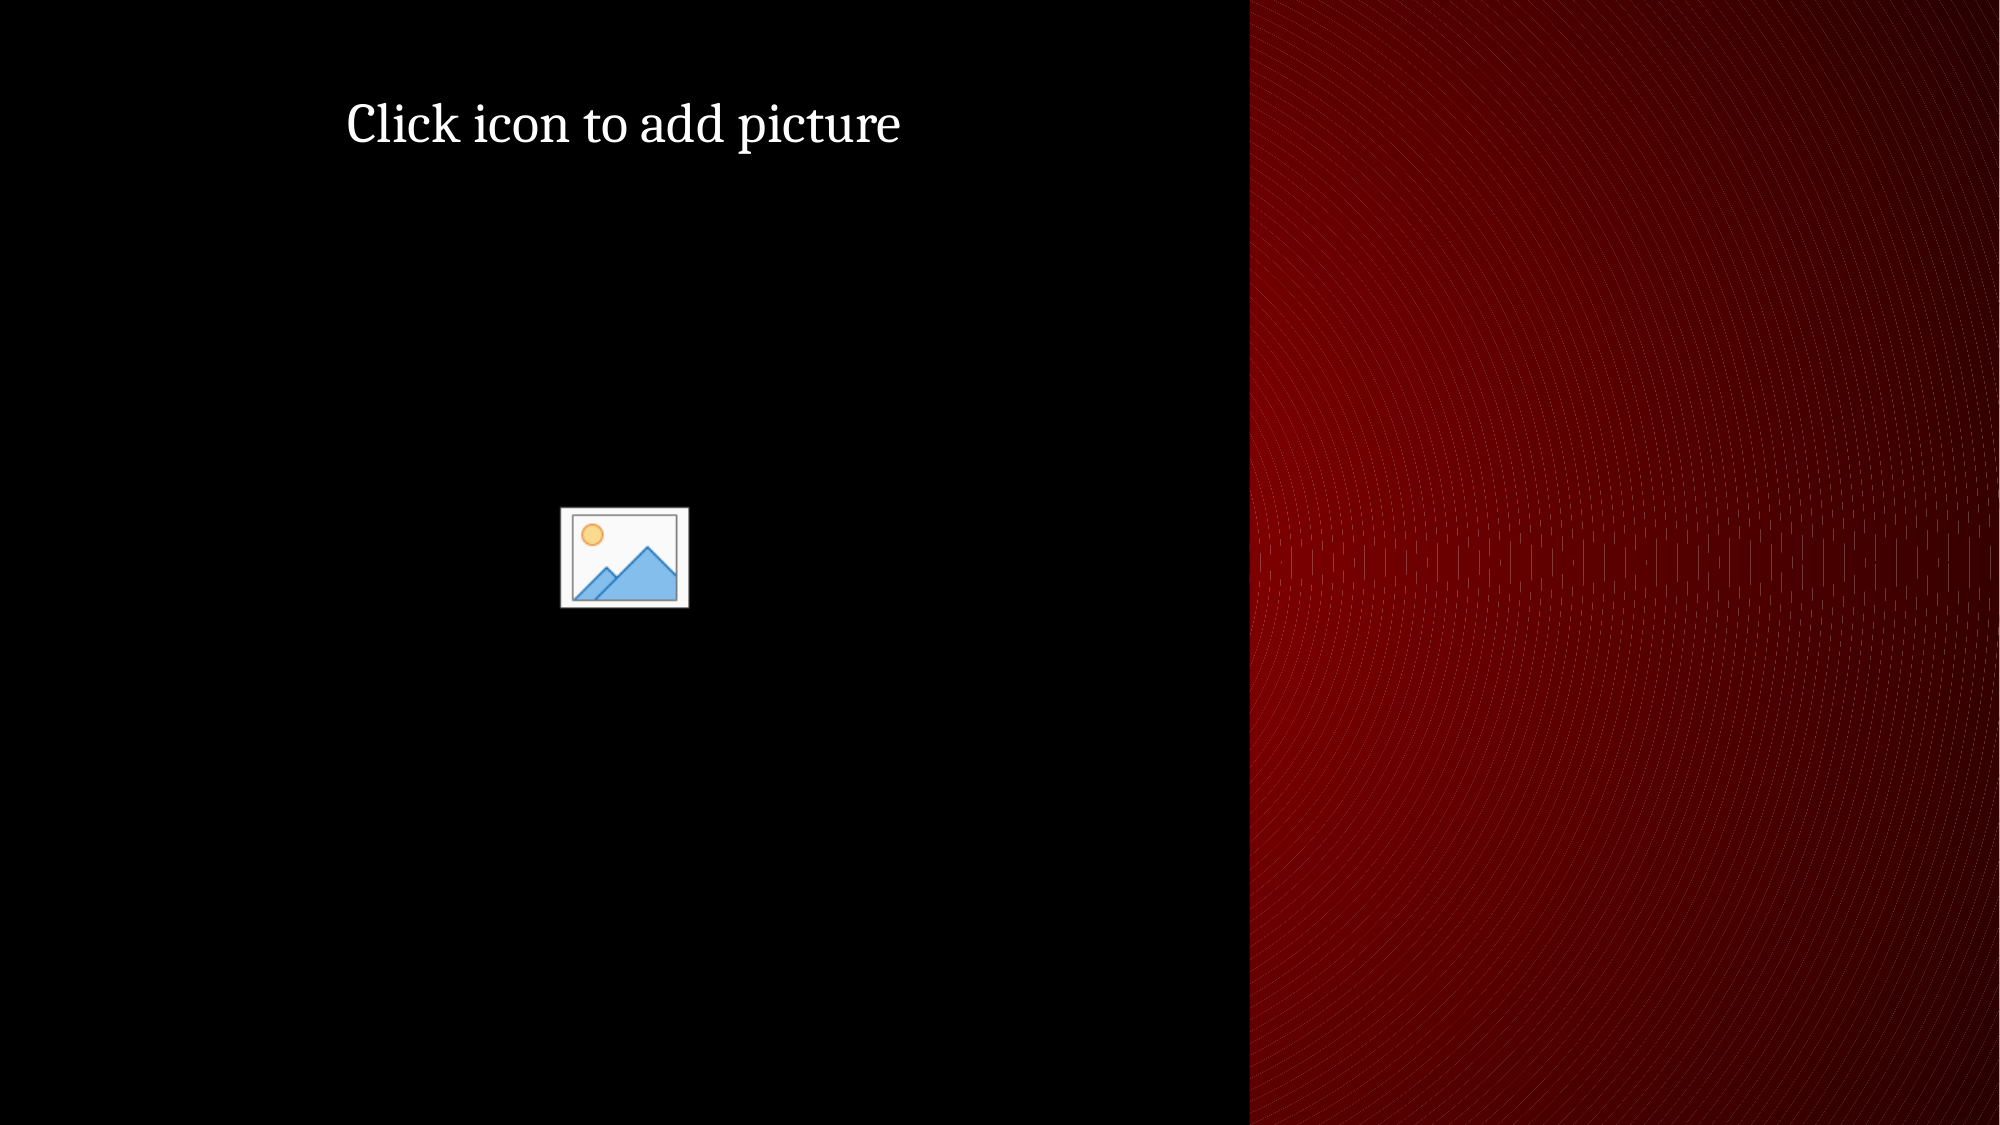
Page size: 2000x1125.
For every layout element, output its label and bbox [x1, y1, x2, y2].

picture [82, 78, 1167, 1038]
